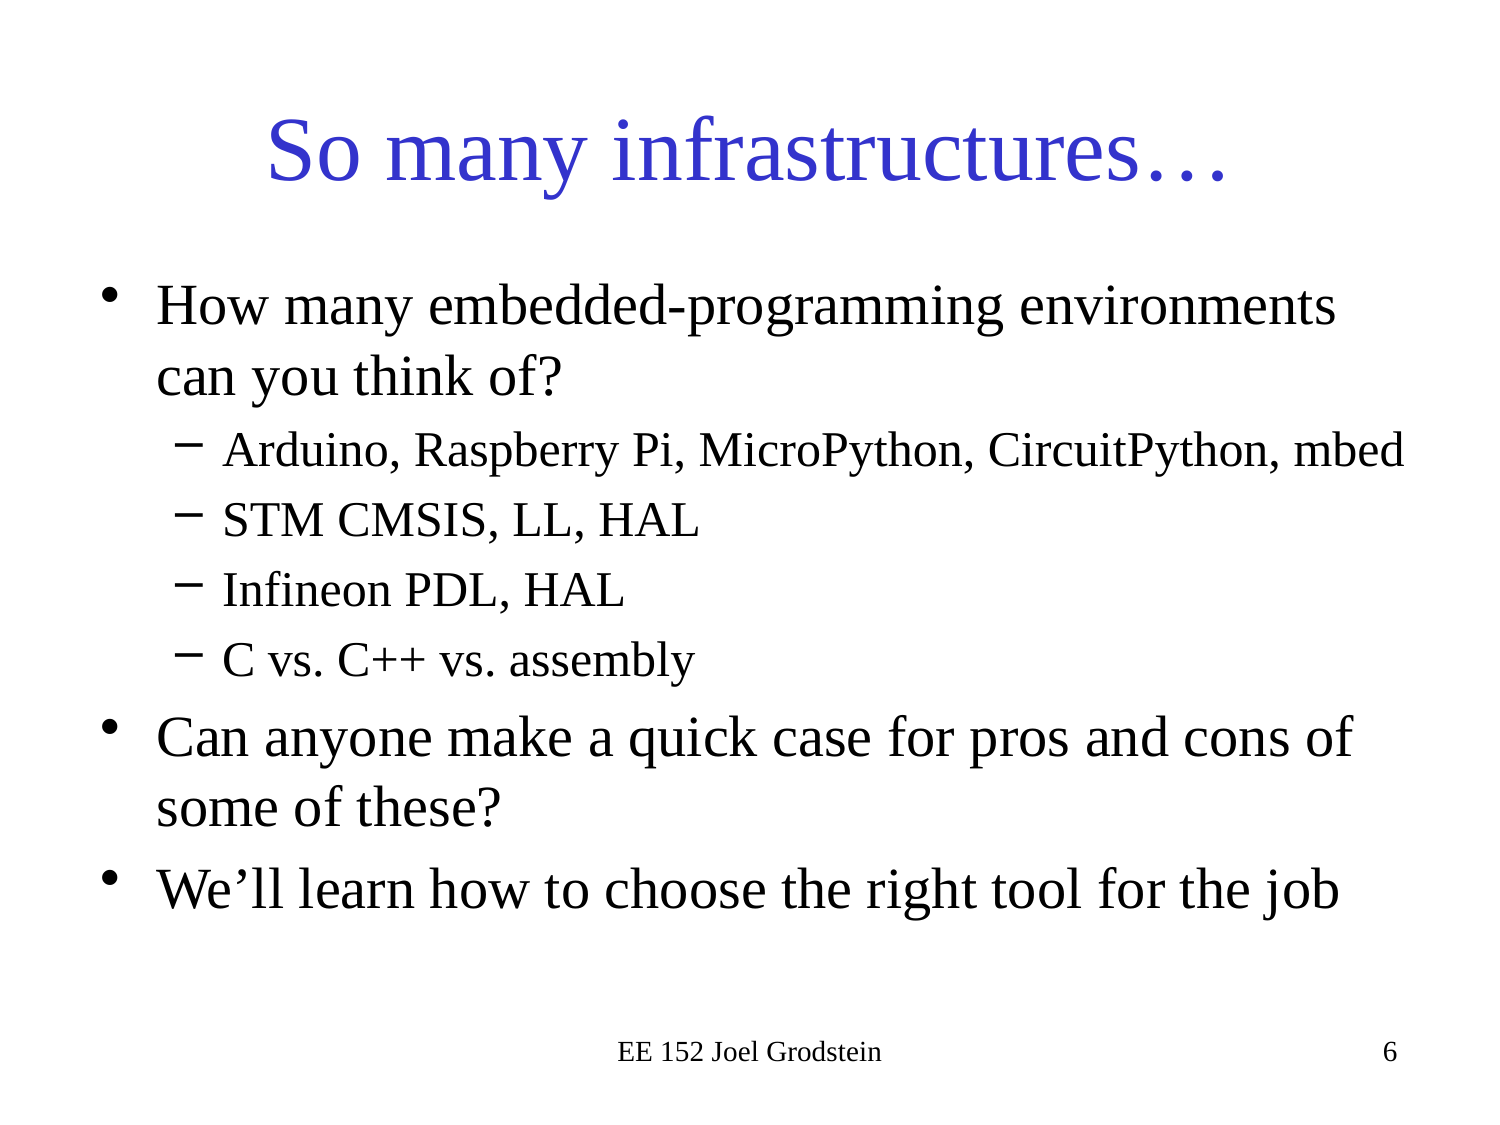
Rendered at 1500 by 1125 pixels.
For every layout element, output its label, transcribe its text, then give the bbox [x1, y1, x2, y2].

title So many infrastructures… [112, 50, 1388, 238]
footer EE 152 Joel Grodstein [512, 1024, 988, 1101]
list How many embedded-programming environments can you think of? Arduino, Raspberry Pi, MicroPython, CircuitPython, mbed STM CMSIS, LL, HAL Infineon PDL, HAL C vs. C++ vs. assembly Can anyone make a quick case for pros and cons of some of these? We’ll learn how to choose the right tool for the job [85, 259, 1432, 943]
